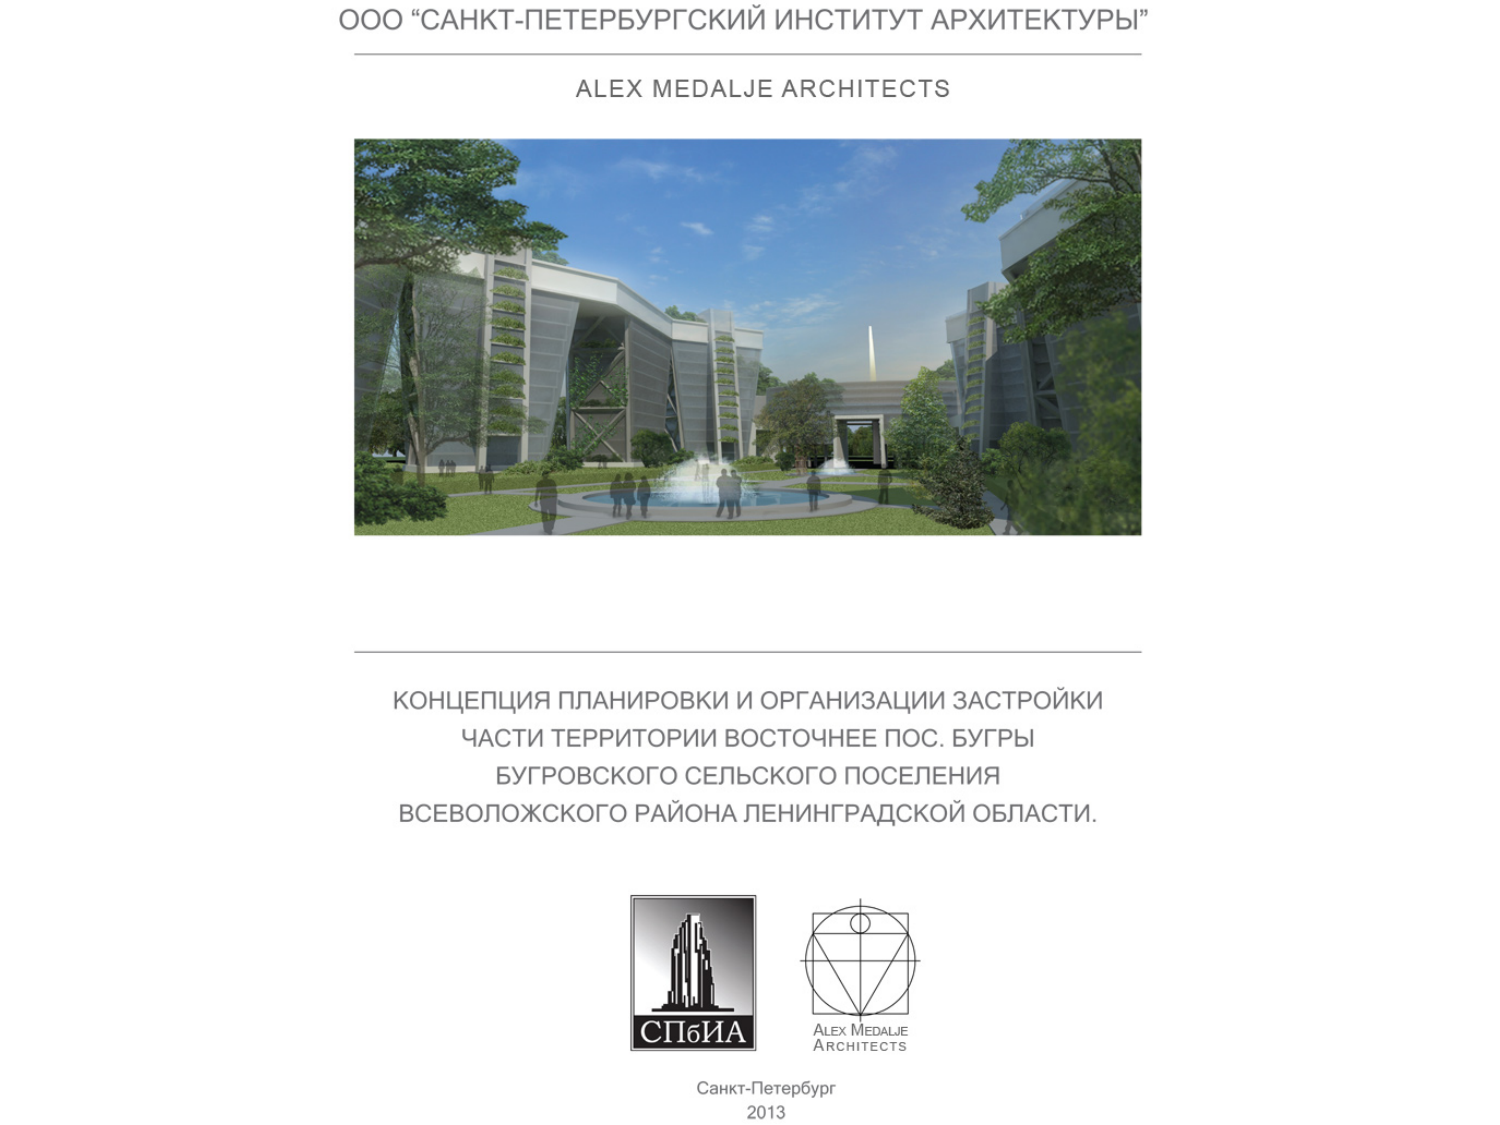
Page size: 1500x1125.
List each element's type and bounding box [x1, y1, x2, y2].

picture [314, 0, 1186, 1125]
